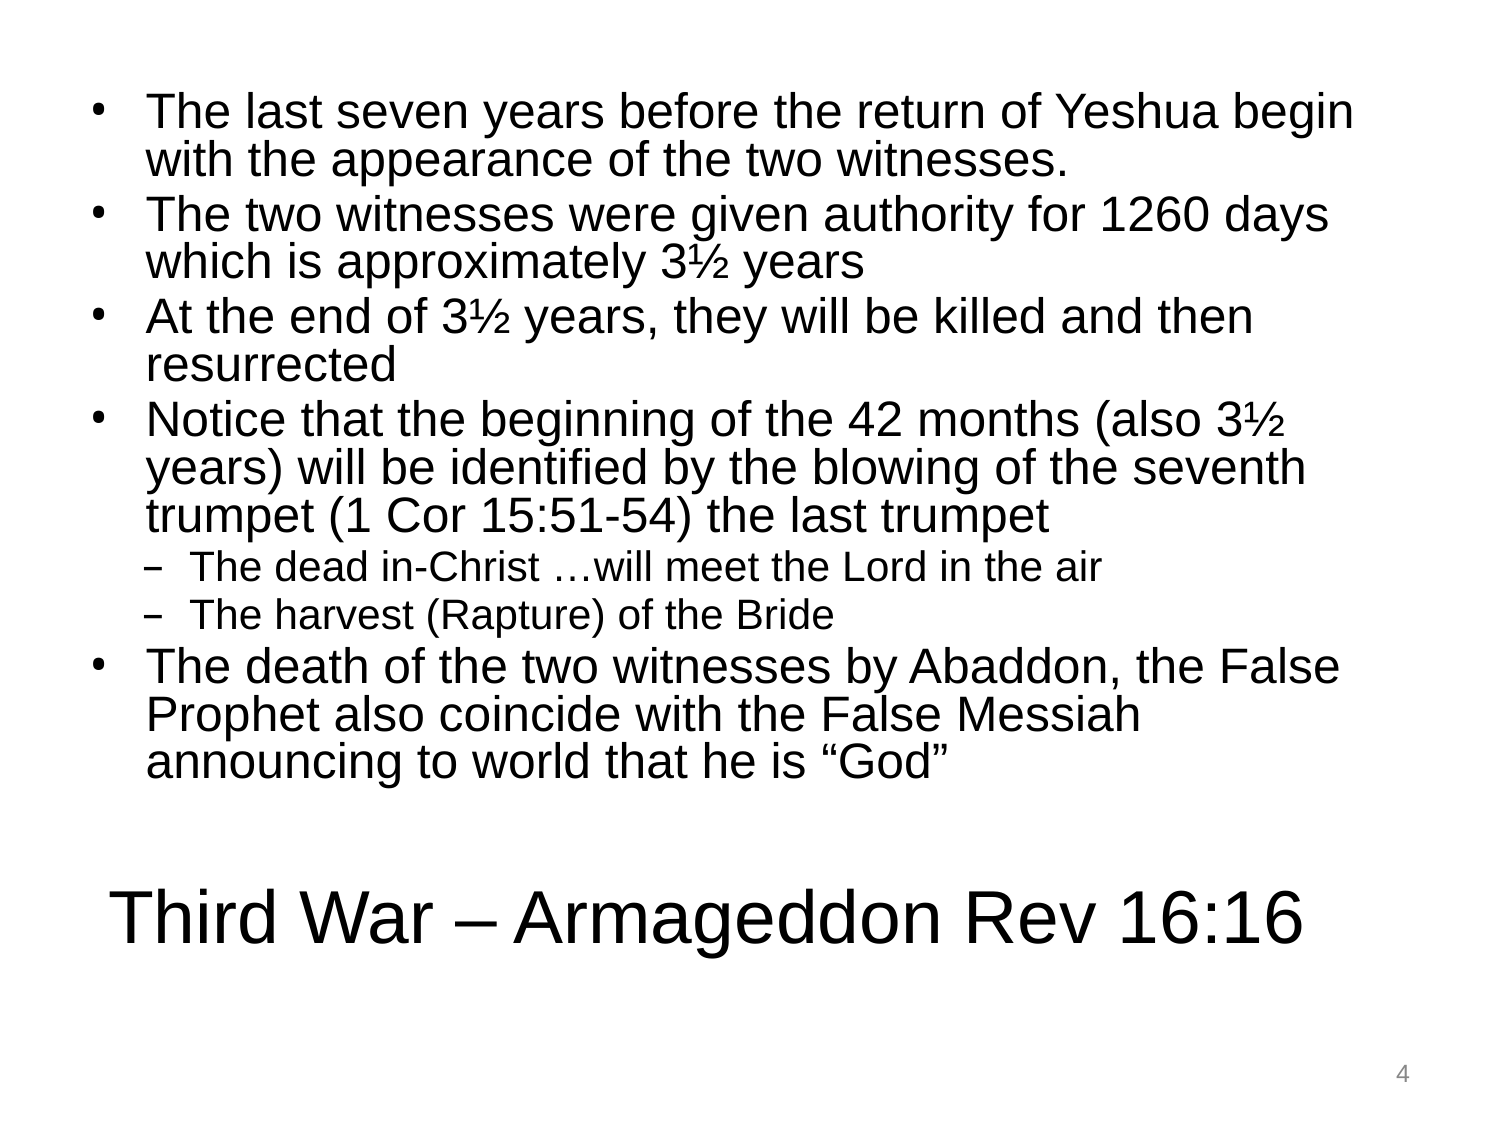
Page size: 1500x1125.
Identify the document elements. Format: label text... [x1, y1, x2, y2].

list The last seven years before the return of Yeshua begin with the appearance of the two witnesses. The two witnesses were given authority for 1260 days which is approximately 3½ years At the end of 3½ years, they will be killed and then resurrected Notice that the beginning of the 42 months (also 3½ years) will be identified by the blowing of the seventh trumpet (1 Cor 15:51-54) the last trumpet The dead in-Christ …will meet the Lord in the air The harvest (Rapture) of the Bride The death of the two witnesses by Abaddon, the False Prophet also coincide with the False Messiah announcing to world that he is “God” [74, 81, 1425, 845]
title Third War – Armageddon Rev 16:16 [93, 825, 1444, 1013]
text_box 4 [1074, 1042, 1425, 1103]
